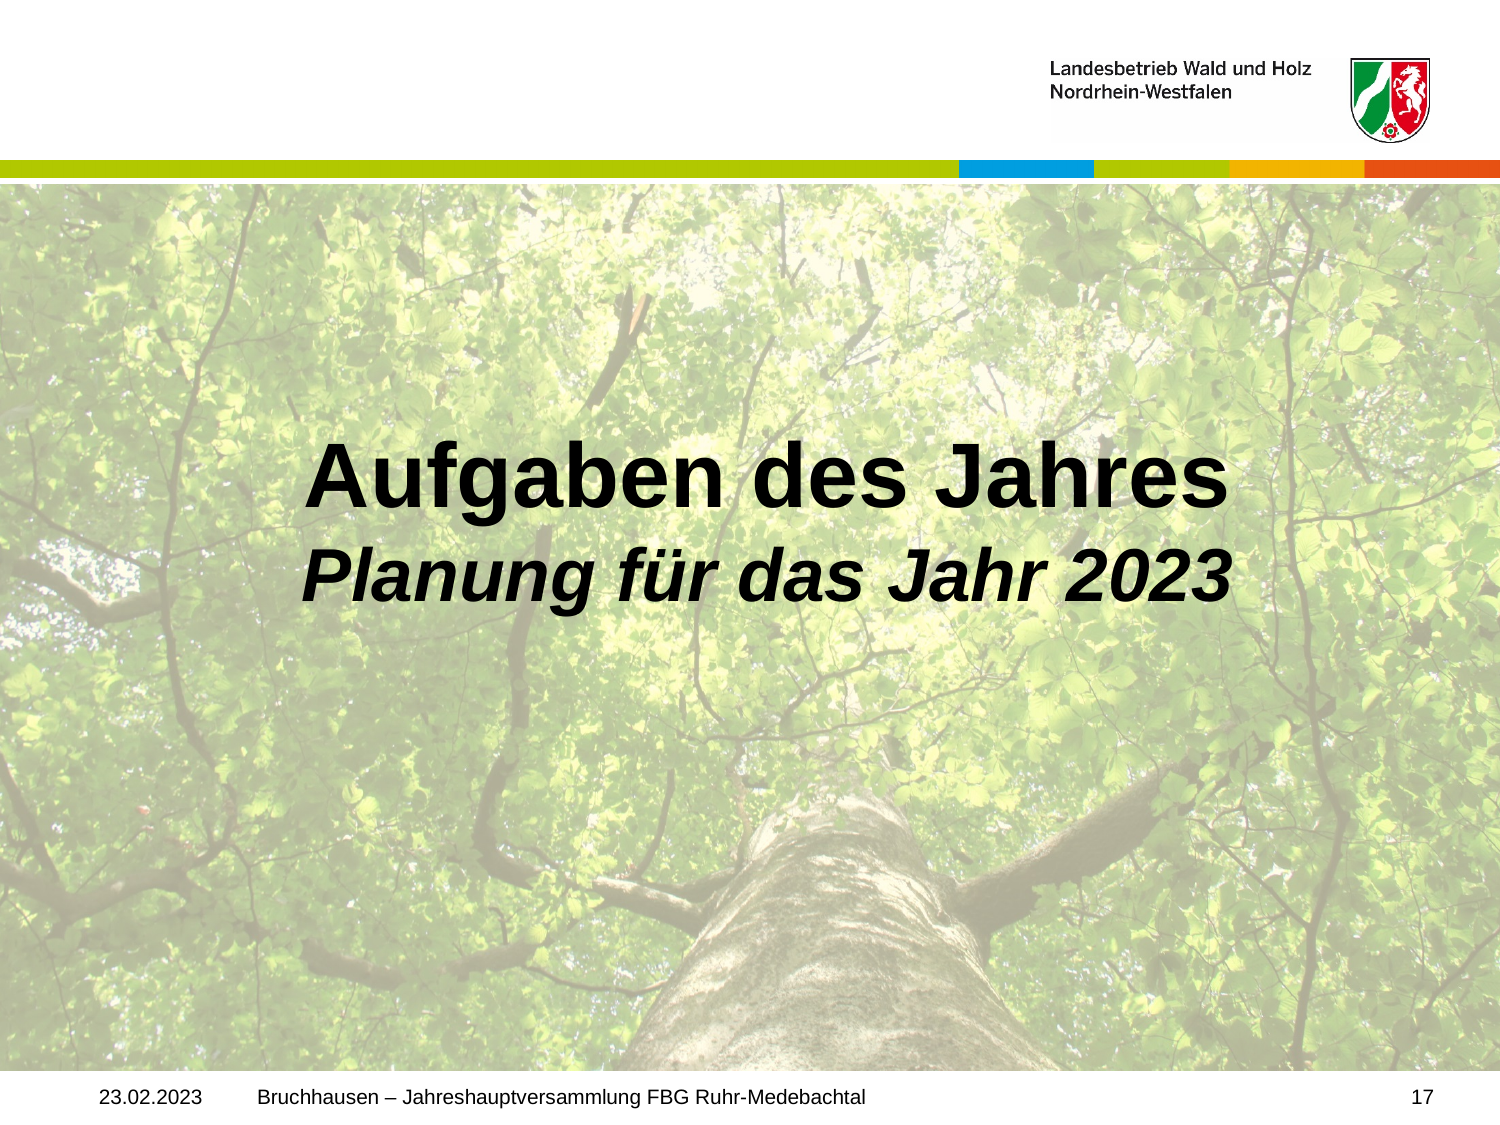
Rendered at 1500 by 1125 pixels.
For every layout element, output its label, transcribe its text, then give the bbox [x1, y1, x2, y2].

picture [1051, 58, 1430, 143]
footer Bruchhausen – Jahreshauptversammlung FBG Ruhr-Medebachtal [242, 1078, 1353, 1119]
slide_number 17 [1366, 1078, 1450, 1119]
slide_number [83, 1078, 230, 1119]
picture [1095, 160, 1500, 178]
picture [0, 183, 1500, 1071]
picture [0, 160, 958, 178]
